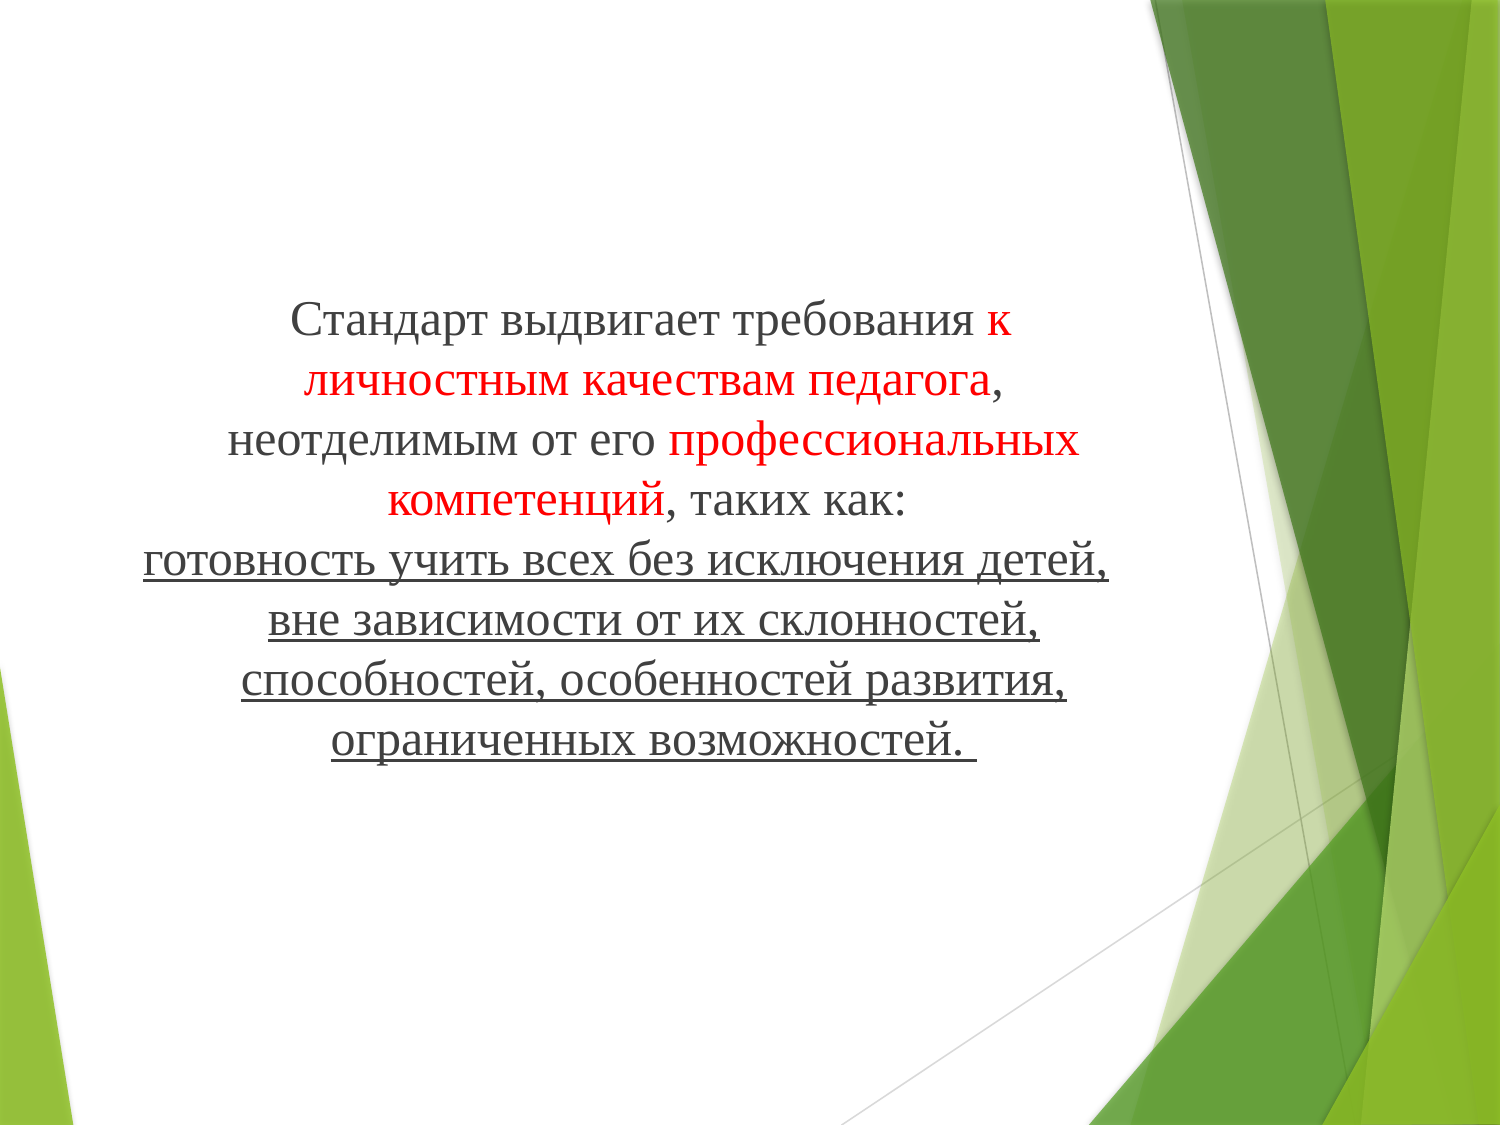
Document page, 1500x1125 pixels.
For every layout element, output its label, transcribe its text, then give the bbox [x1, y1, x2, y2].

list Стандарт выдвигает требования к личностным качествам педагога, неотделимым от его профессиональных компетенций, таких как: готовность учить всех без исключения детей, вне зависимости от их склонностей, способностей, особенностей развития, ограниченных возможностей. [105, 233, 1147, 870]
